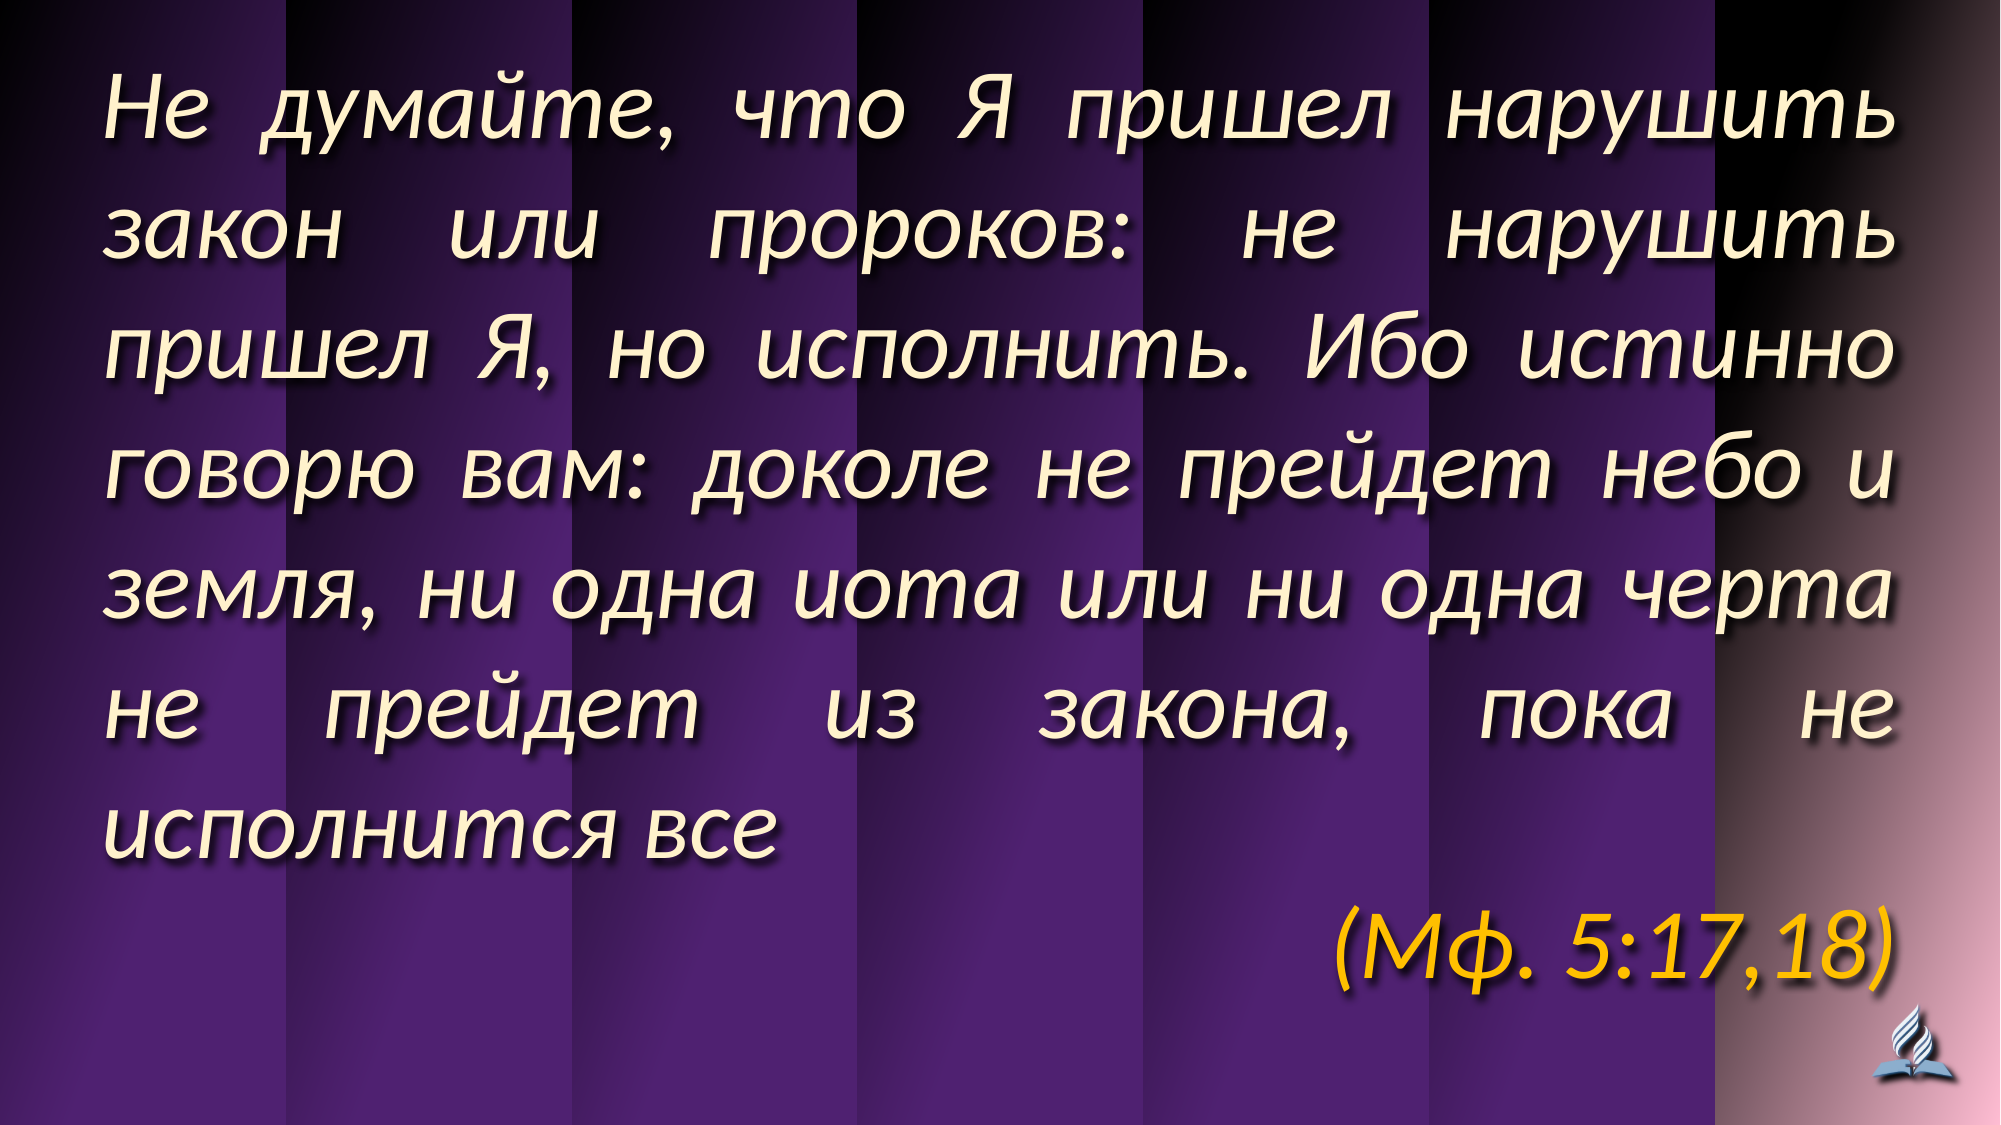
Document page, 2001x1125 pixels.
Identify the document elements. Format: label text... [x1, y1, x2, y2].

text_box Не думайте, что Я пришел нарушить закон или пророков: не нарушить пришел Я, но исполнить. Ибо истинно говорю вам: доколе не прейдет небо и земля, ни одна иота или ни одна черта не прейдет из закона, пока не исполнится все (Мф. 5:17,18) [86, 31, 1914, 1006]
picture [0, 0, 2001, 1125]
